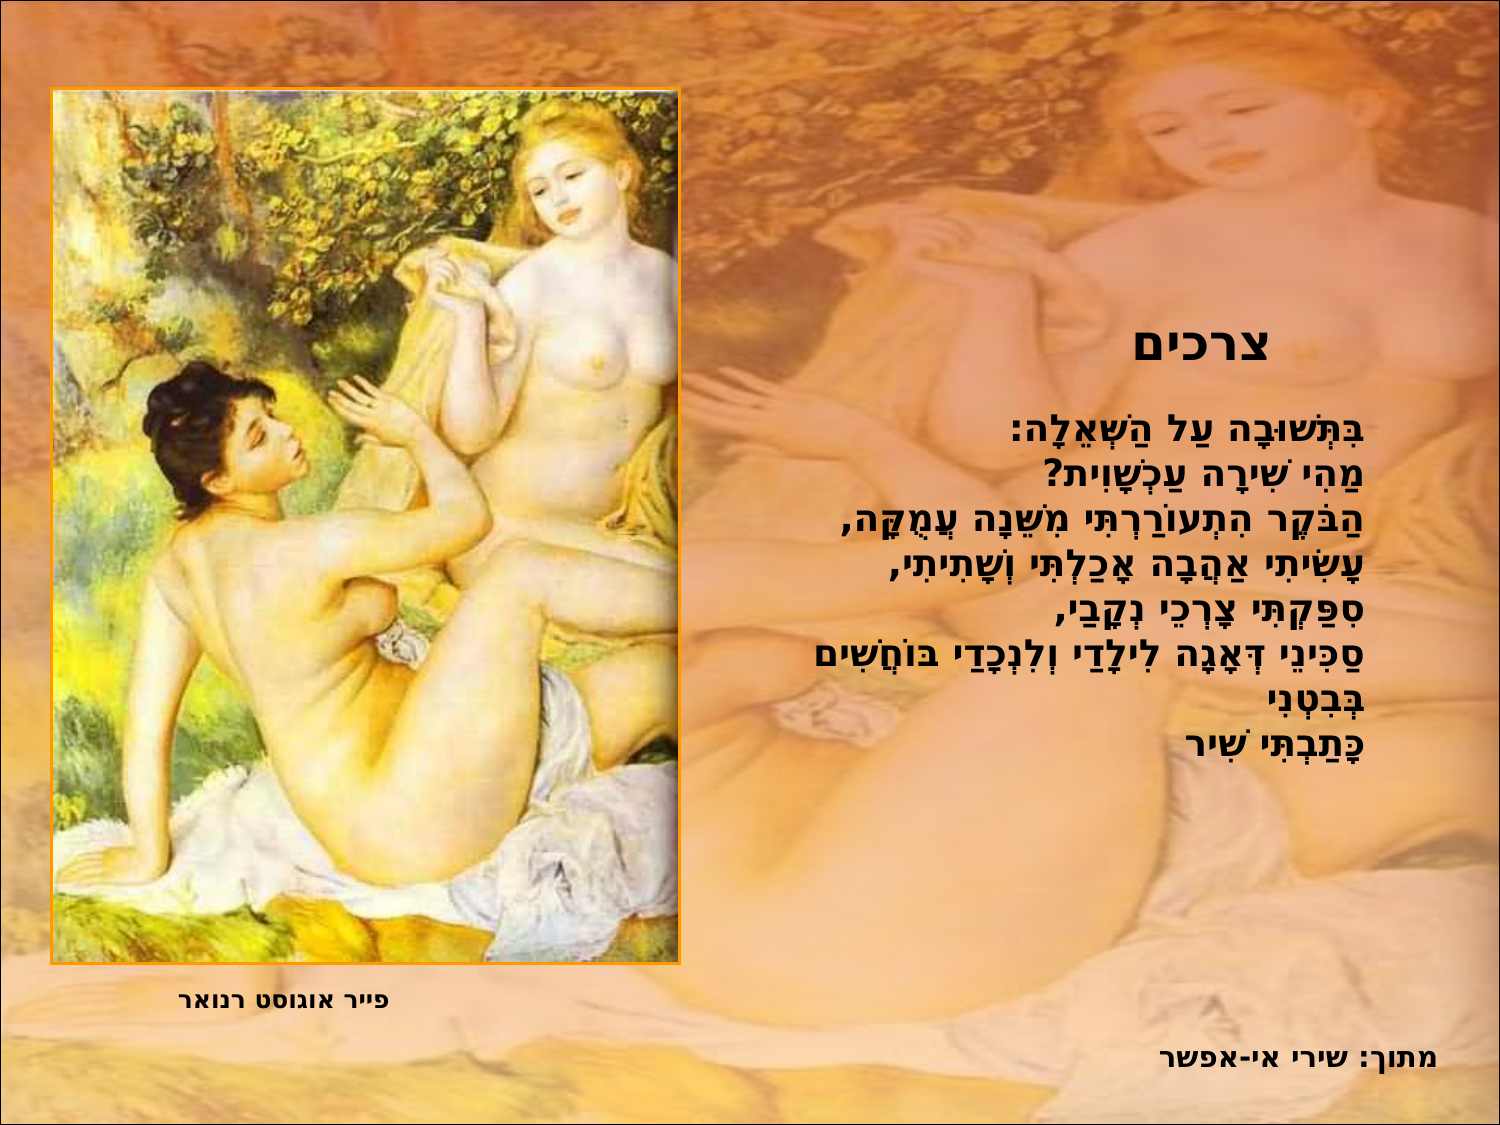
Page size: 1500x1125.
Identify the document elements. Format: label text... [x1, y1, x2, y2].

text_box צרכים [1116, 302, 1287, 378]
text_box פייר אוגוסט רנואר [163, 976, 405, 1021]
text_box מתוך: שירי אי-אפשר [1143, 1030, 1453, 1081]
text_box [0, 0, 1500, 1125]
text_box בִּתְּשׁוּבָה עַל הַשְּׁאֵלָה: מַהִי שִׁירָה עַכְשָׁוִית? הַבֹּקֶר הִתְעוֹרַרְתִּי מִשֵּׁנָה עֲמֻקָּה, עָשִׂיתִי אַהֲבָה אָכַלְתִּי וְשָׁתִיתִי, סִפַּקְתִּי צָרְכֵי נְקָבַי, סַכִּינֵי דְּאָגָה לִילָדַי וְלִנְכָדַי בּוֹחֲשִׁים בְּבִטְנִי כָּתַבְתִּי שִׁיר [798, 397, 1381, 772]
picture [53, 90, 679, 962]
